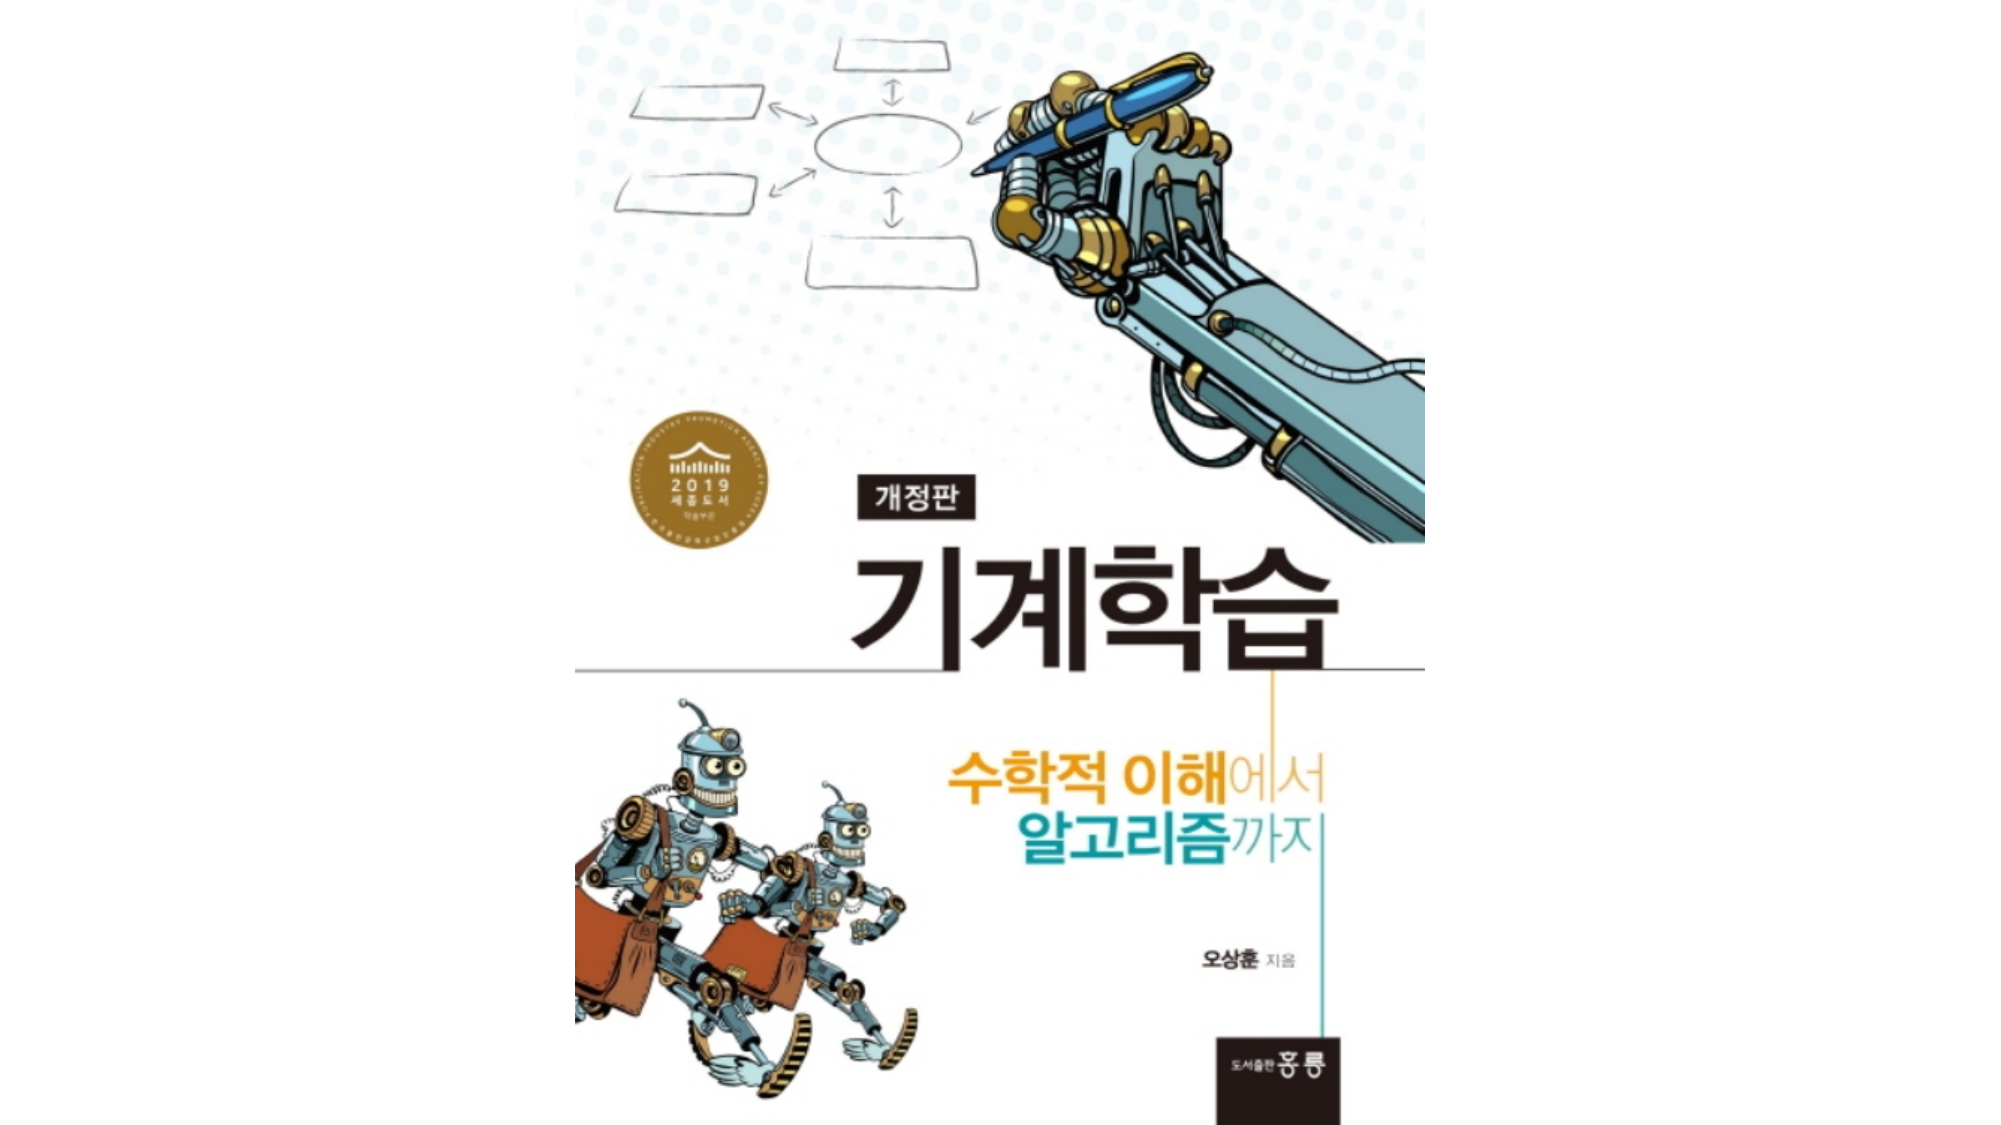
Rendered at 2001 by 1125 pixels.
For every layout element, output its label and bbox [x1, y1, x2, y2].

picture [575, 0, 1425, 1125]
